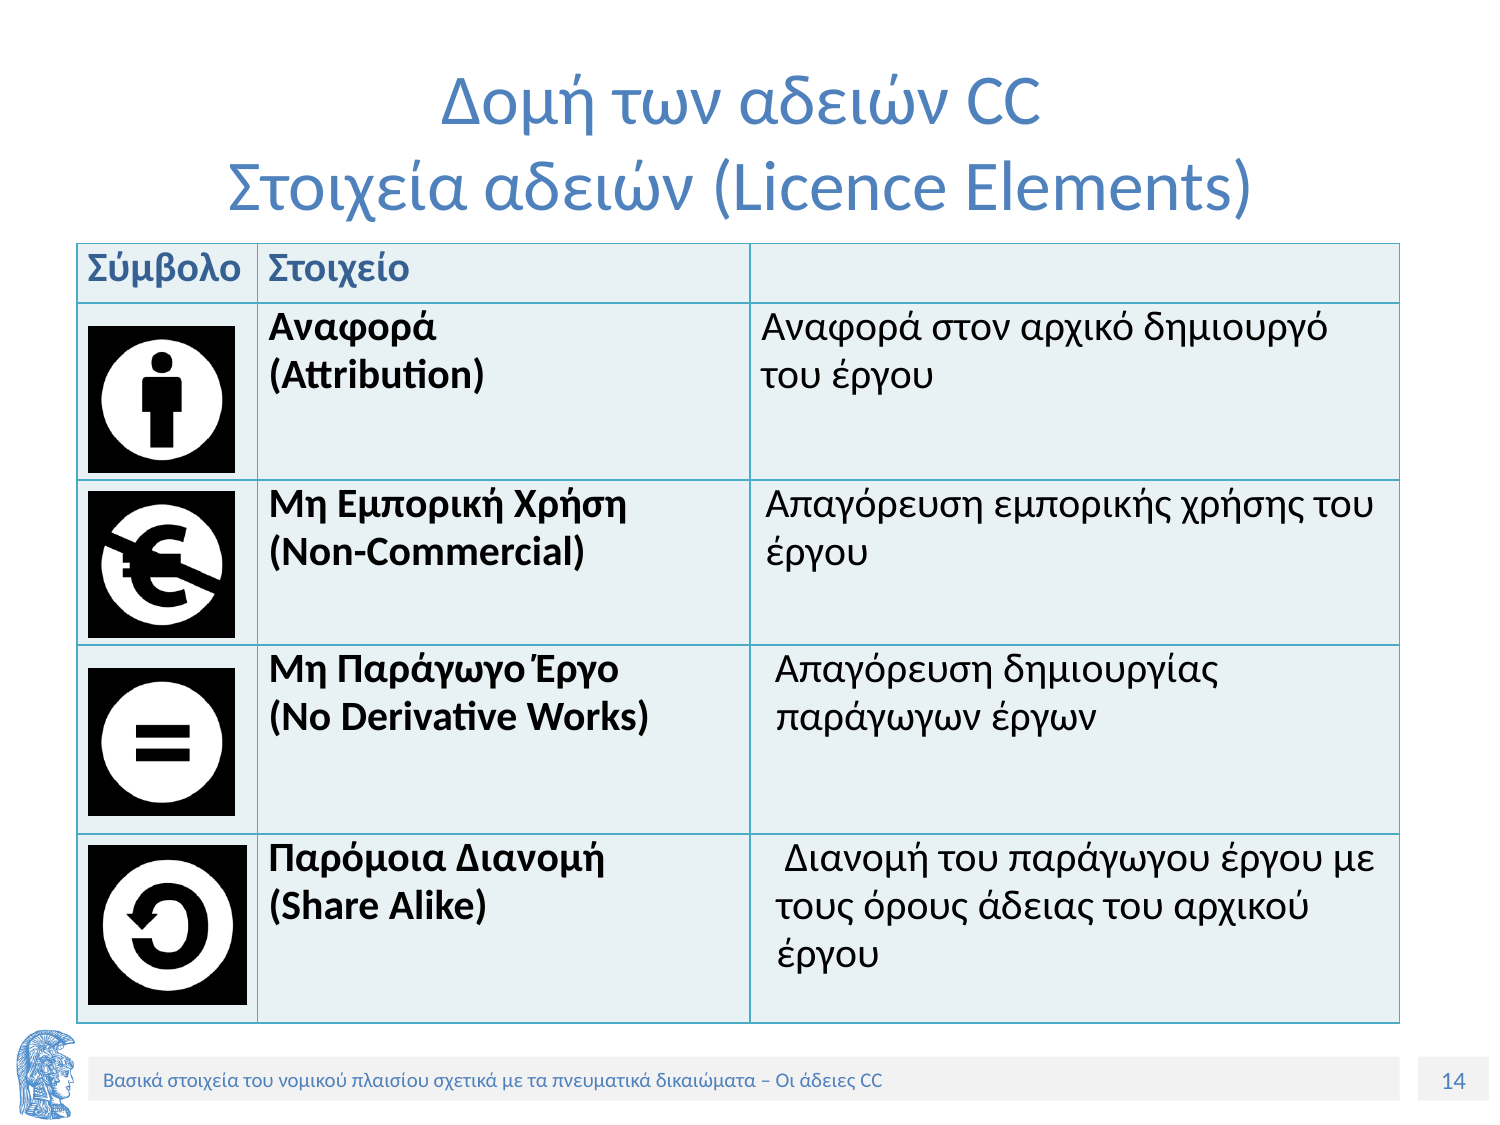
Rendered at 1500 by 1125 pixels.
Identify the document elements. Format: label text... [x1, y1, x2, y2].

table_cell Μη Εμπορική Χρήση (Non-Commercial) [258, 481, 749, 644]
table_cell Απαγόρευση εμπορικής χρήσης του έργου [751, 481, 1399, 644]
table_cell Απαγόρευση δημιουργίας παράγωγων έργων [751, 646, 1399, 833]
table_cell [78, 835, 257, 1022]
table_cell Αναφορά στον αρχικό δημιουργό του έργου [751, 304, 1399, 479]
picture [88, 845, 247, 1005]
picture [9, 1026, 81, 1120]
table_header Σύμβολο [78, 244, 257, 302]
picture [88, 668, 236, 816]
table_cell Aναφορά (Attribution) [258, 304, 749, 479]
table_header [751, 244, 1399, 302]
table_cell Διανομή του παράγωγου έργου με τους όρους άδειας του αρχικού έργου [751, 835, 1399, 1022]
table_cell Παρόμοια Διανομή (Share Alike) [258, 835, 749, 1022]
title Δομή των αδειών CC Στοιχεία αδειών (Licence Elements) [75, 45, 1425, 233]
picture [88, 491, 236, 639]
table_header Στοιχείο [258, 244, 749, 302]
table_cell [78, 304, 257, 479]
table_cell Μη Παράγωγο Έργο (No Derivative Works) [258, 646, 749, 833]
table_cell [78, 481, 257, 644]
table_cell [78, 646, 257, 833]
picture [88, 325, 236, 473]
